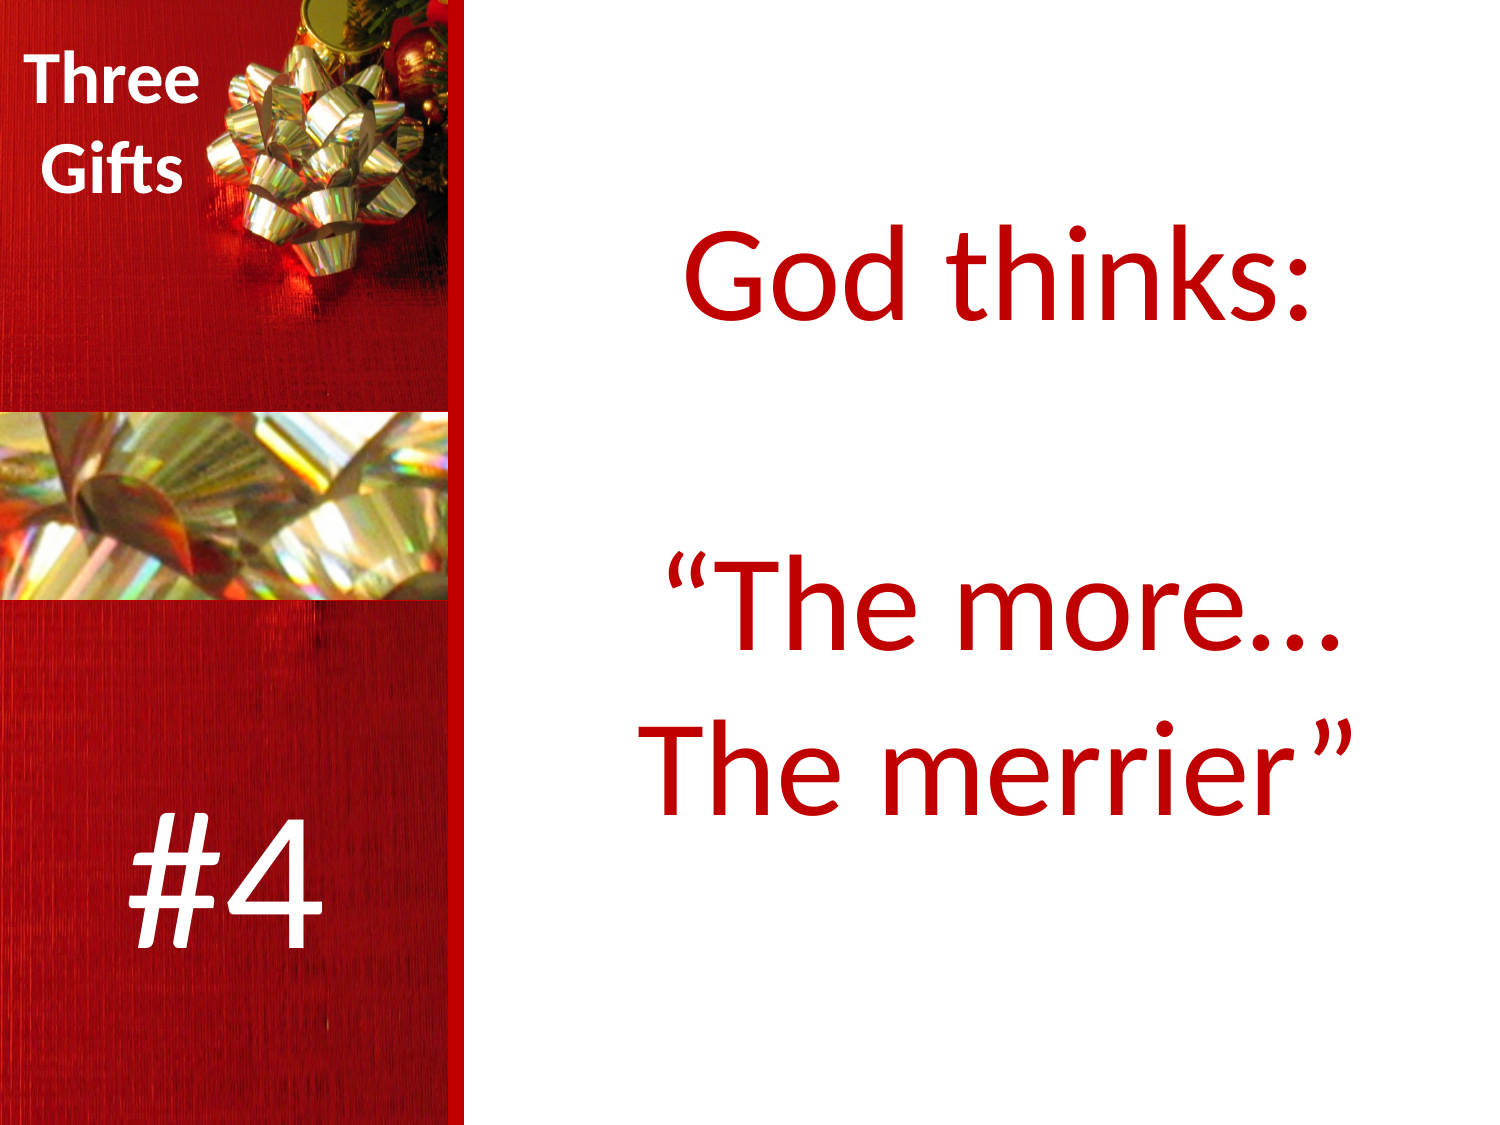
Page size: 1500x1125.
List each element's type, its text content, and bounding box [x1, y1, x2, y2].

text_box God thinks: “The more… The merrier” [537, 175, 1463, 1016]
picture [0, 0, 463, 1125]
